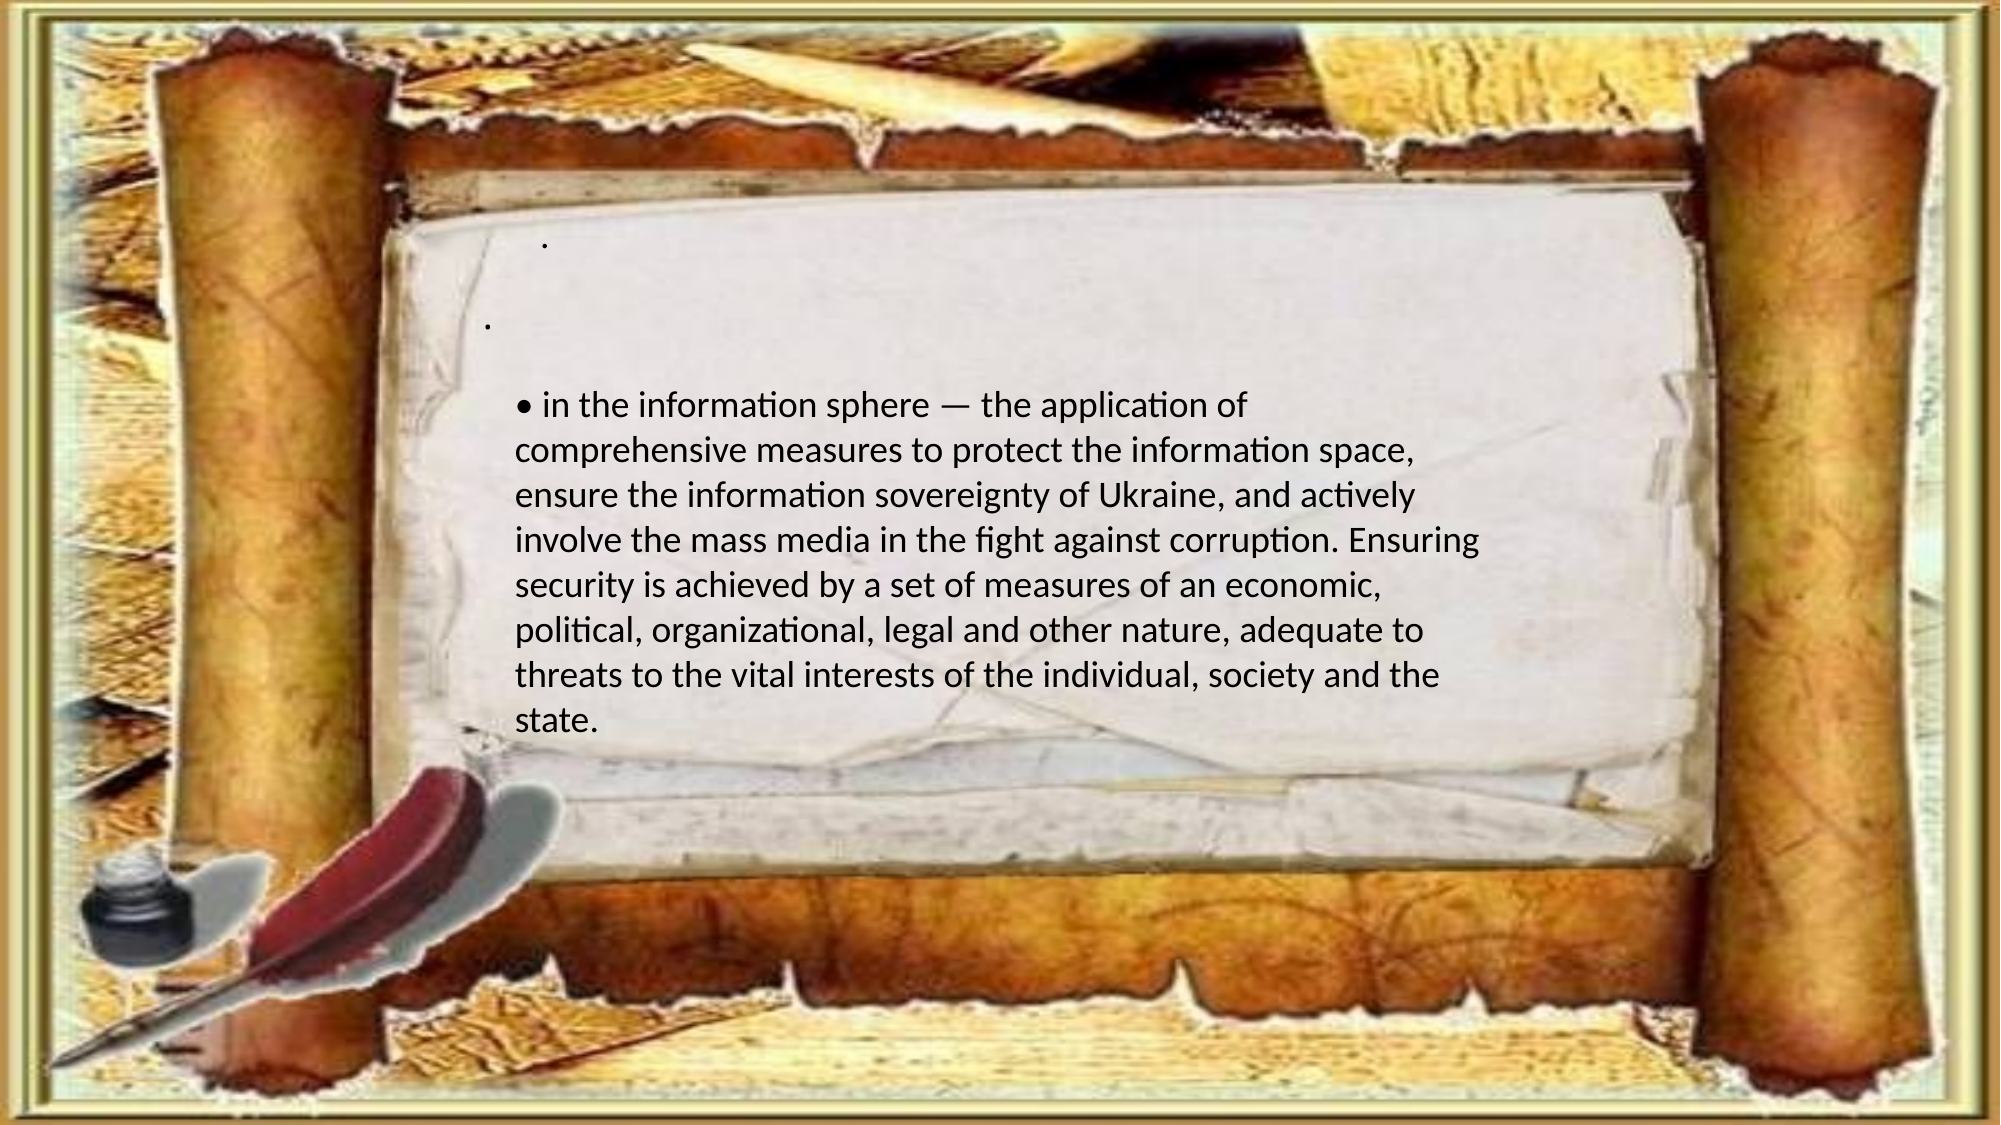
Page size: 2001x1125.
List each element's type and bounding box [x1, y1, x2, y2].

list [0, 0, 2000, 1125]
